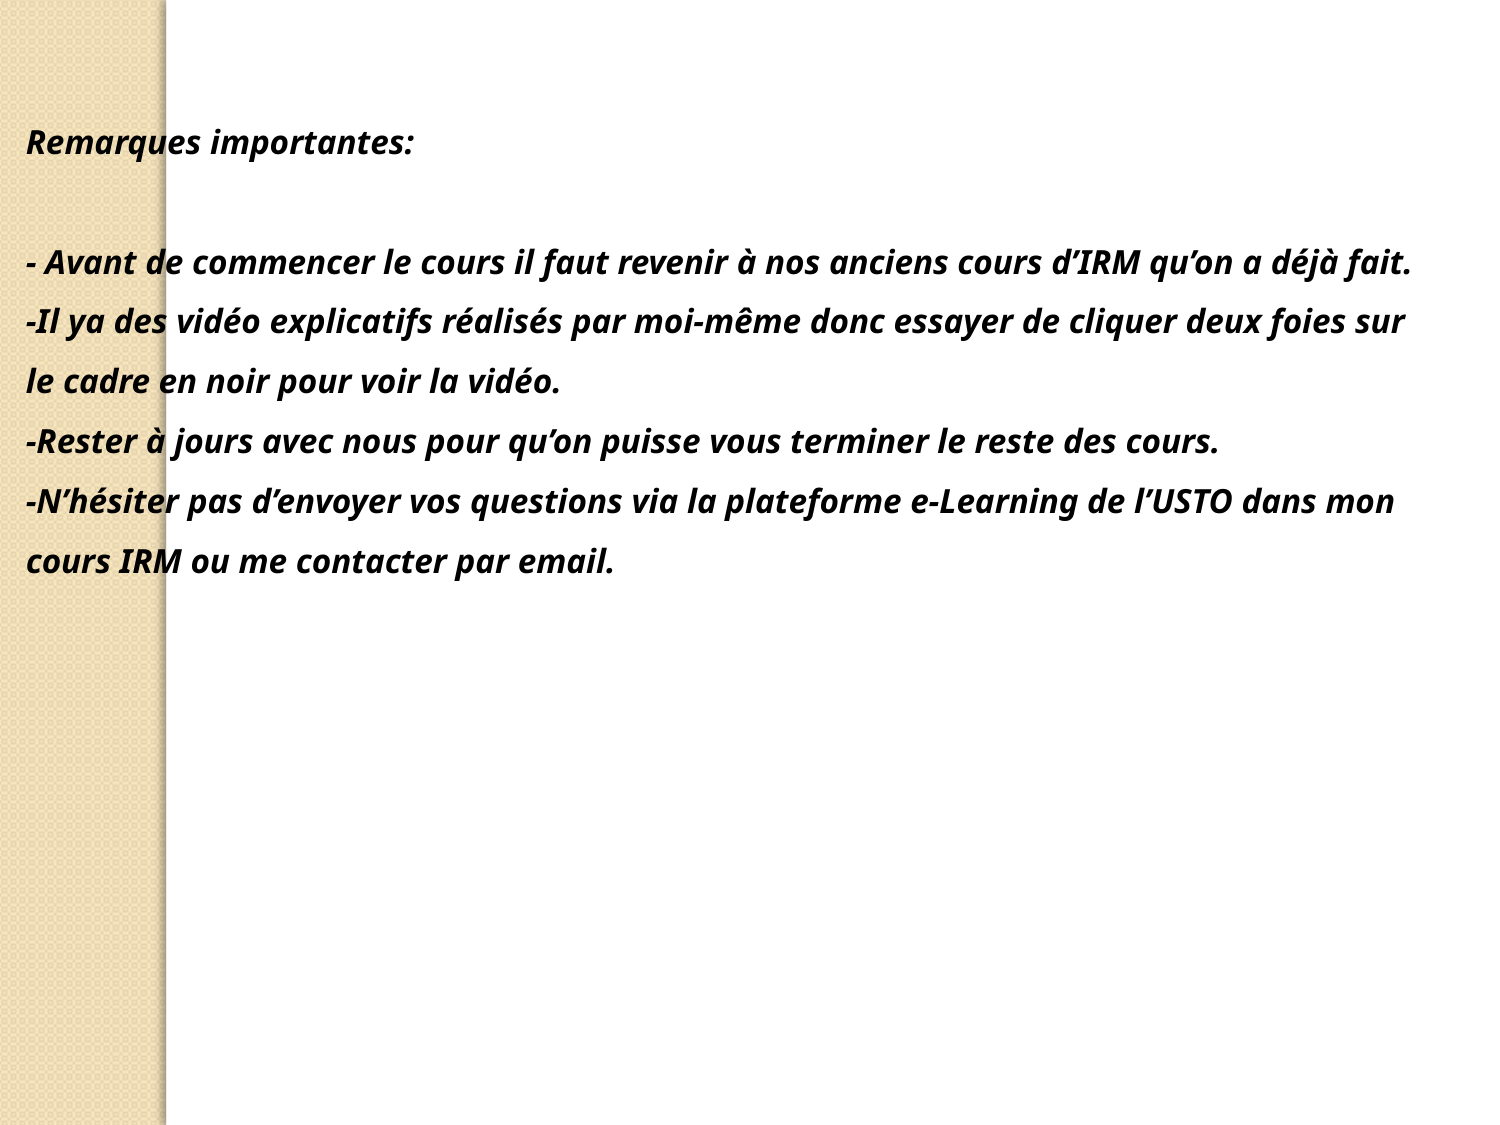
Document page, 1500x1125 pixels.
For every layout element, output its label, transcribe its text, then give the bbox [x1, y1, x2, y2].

text_box Remarques importantes: - Avant de commencer le cours il faut revenir à nos anciens cours d’IRM qu’on a déjà fait. -Il ya des vidéo explicatifs réalisés par moi-même donc essayer de cliquer deux foies sur le cadre en noir pour voir la vidéo. -Rester à jours avec nous pour qu’on puisse vous terminer le reste des cours. -N’hésiter pas d’envoyer vos questions via la plateforme e-Learning de l’USTO dans mon cours IRM ou me contacter par email. [11, 93, 1431, 588]
